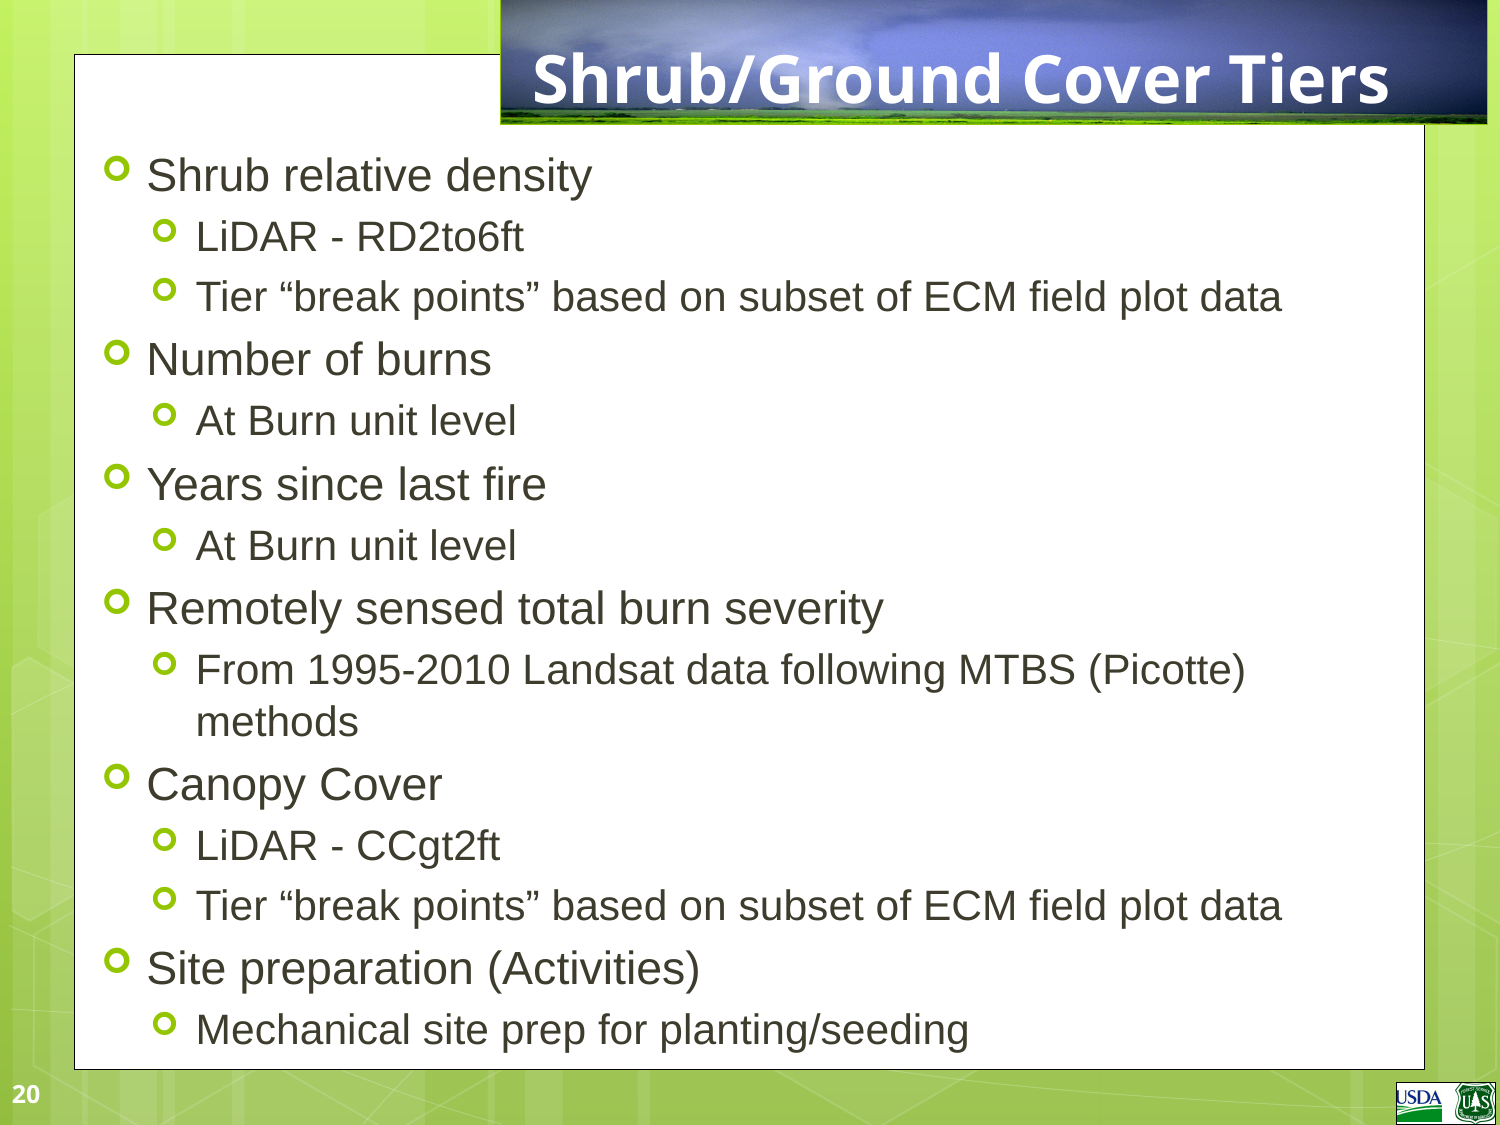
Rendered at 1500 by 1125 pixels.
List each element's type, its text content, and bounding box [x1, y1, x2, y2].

list Shrub relative density LiDAR - RD2to6ft Tier “break points” based on subset of ECM field plot data Number of burns At Burn unit level Years since last fire At Burn unit level Remotely sensed total burn severity From 1995-2010 Landsat data following MTBS (Picotte) methods Canopy Cover LiDAR - CCgt2ft Tier “break points” based on subset of ECM field plot data Site preparation (Activities) Mechanical site prep for planting/seeding [75, 137, 1425, 1063]
title Shrub/Ground Cover Tiers [500, 0, 1488, 125]
slide_number 20 [0, 1065, 103, 1125]
